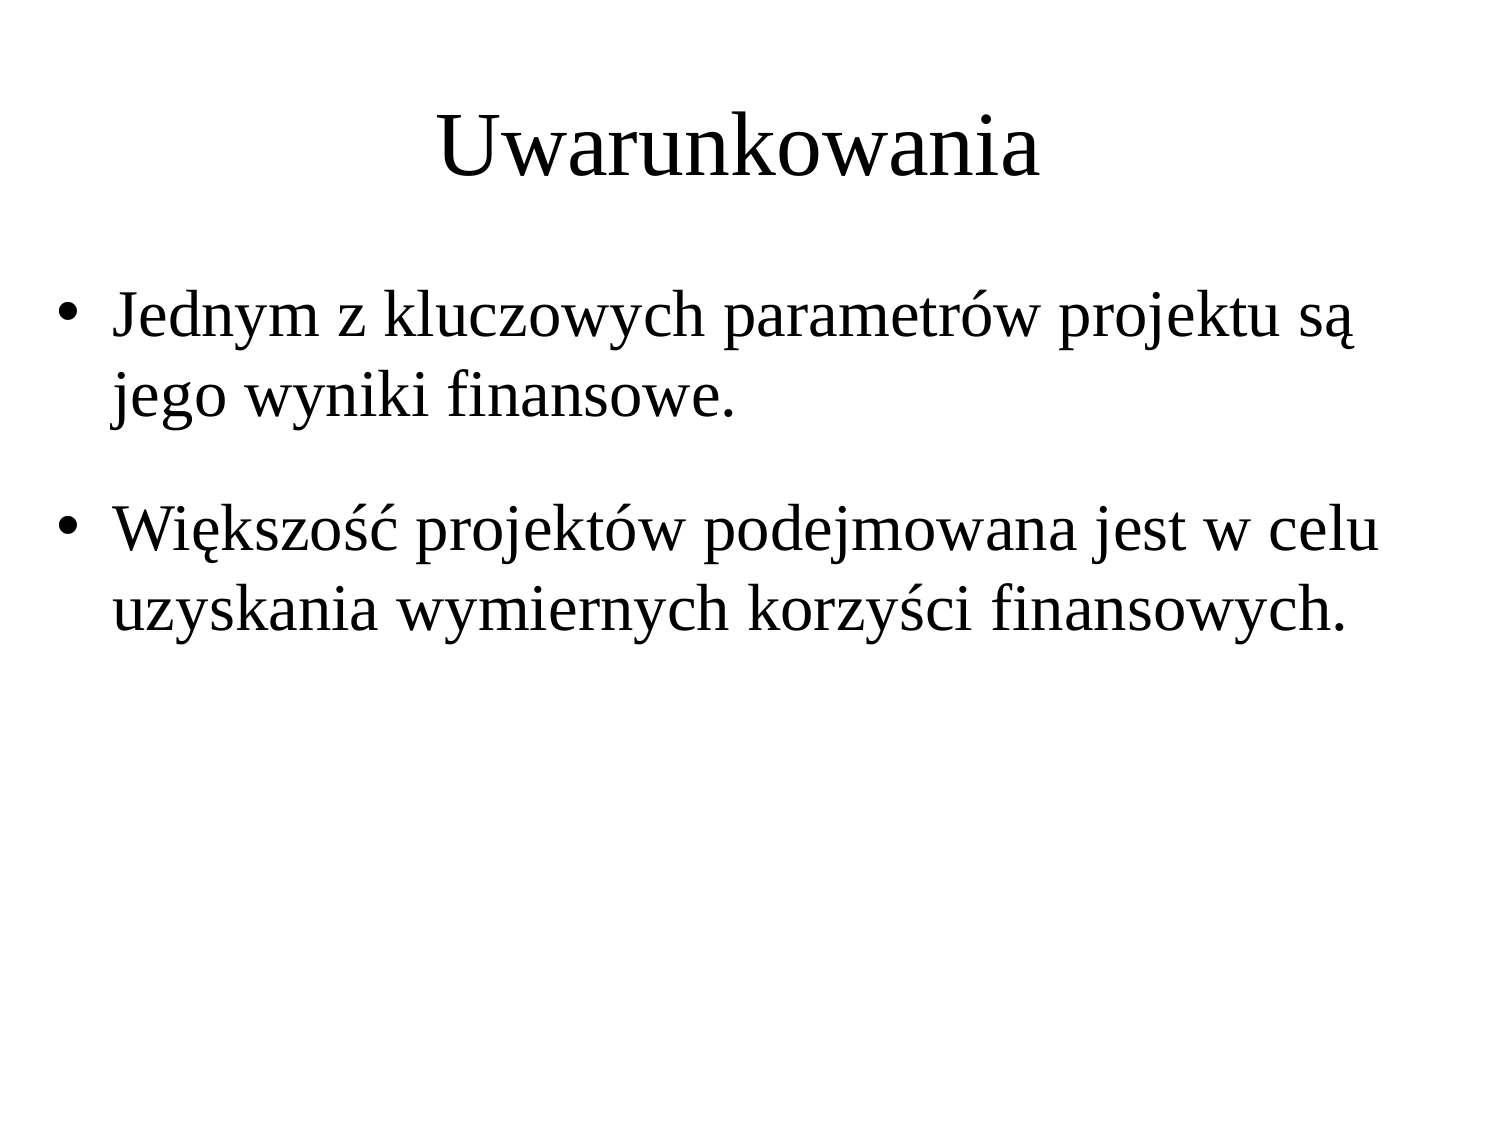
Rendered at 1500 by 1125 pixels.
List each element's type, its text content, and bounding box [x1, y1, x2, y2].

title Uwarunkowania [75, 45, 1425, 233]
list Jednym z kluczowych parametrów projektu są jego wyniki finansowe. Większość projektów podejmowana jest w celu uzyskania wymiernych korzyści finansowych. [41, 262, 1471, 1005]
